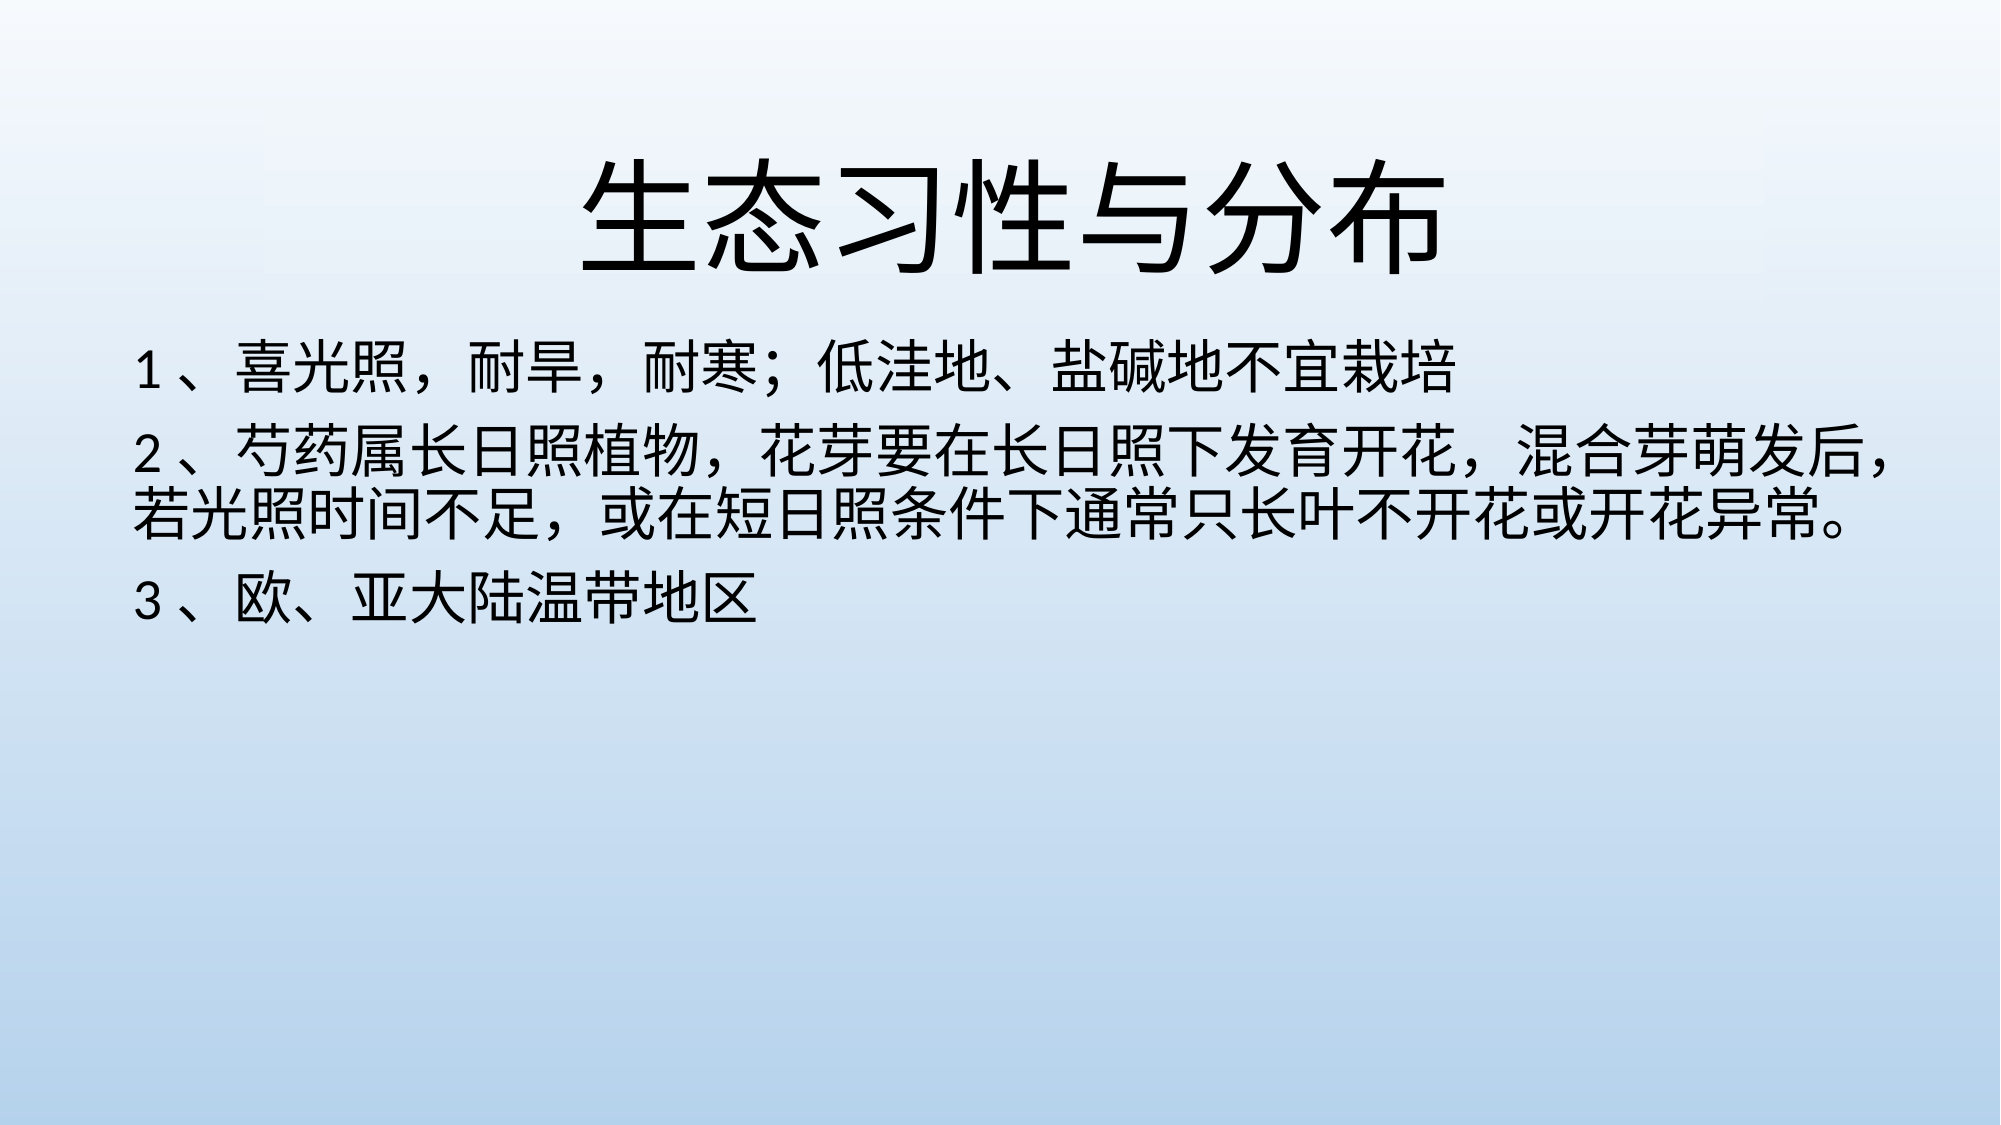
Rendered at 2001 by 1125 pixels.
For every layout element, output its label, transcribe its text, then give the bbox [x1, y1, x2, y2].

subtitle 1、喜光照，耐旱，耐寒；低洼地、盐碱地不宜栽培 2、芍药属长日照植物，花芽要在长日照下发育开花，混合芽萌发后，若光照时间不足，或在短日照条件下通常只长叶不开花或开花异常。 3、欧、亚大陆温带地区 [117, 330, 1910, 1042]
title 生态习性与分布 [263, 106, 1764, 300]
